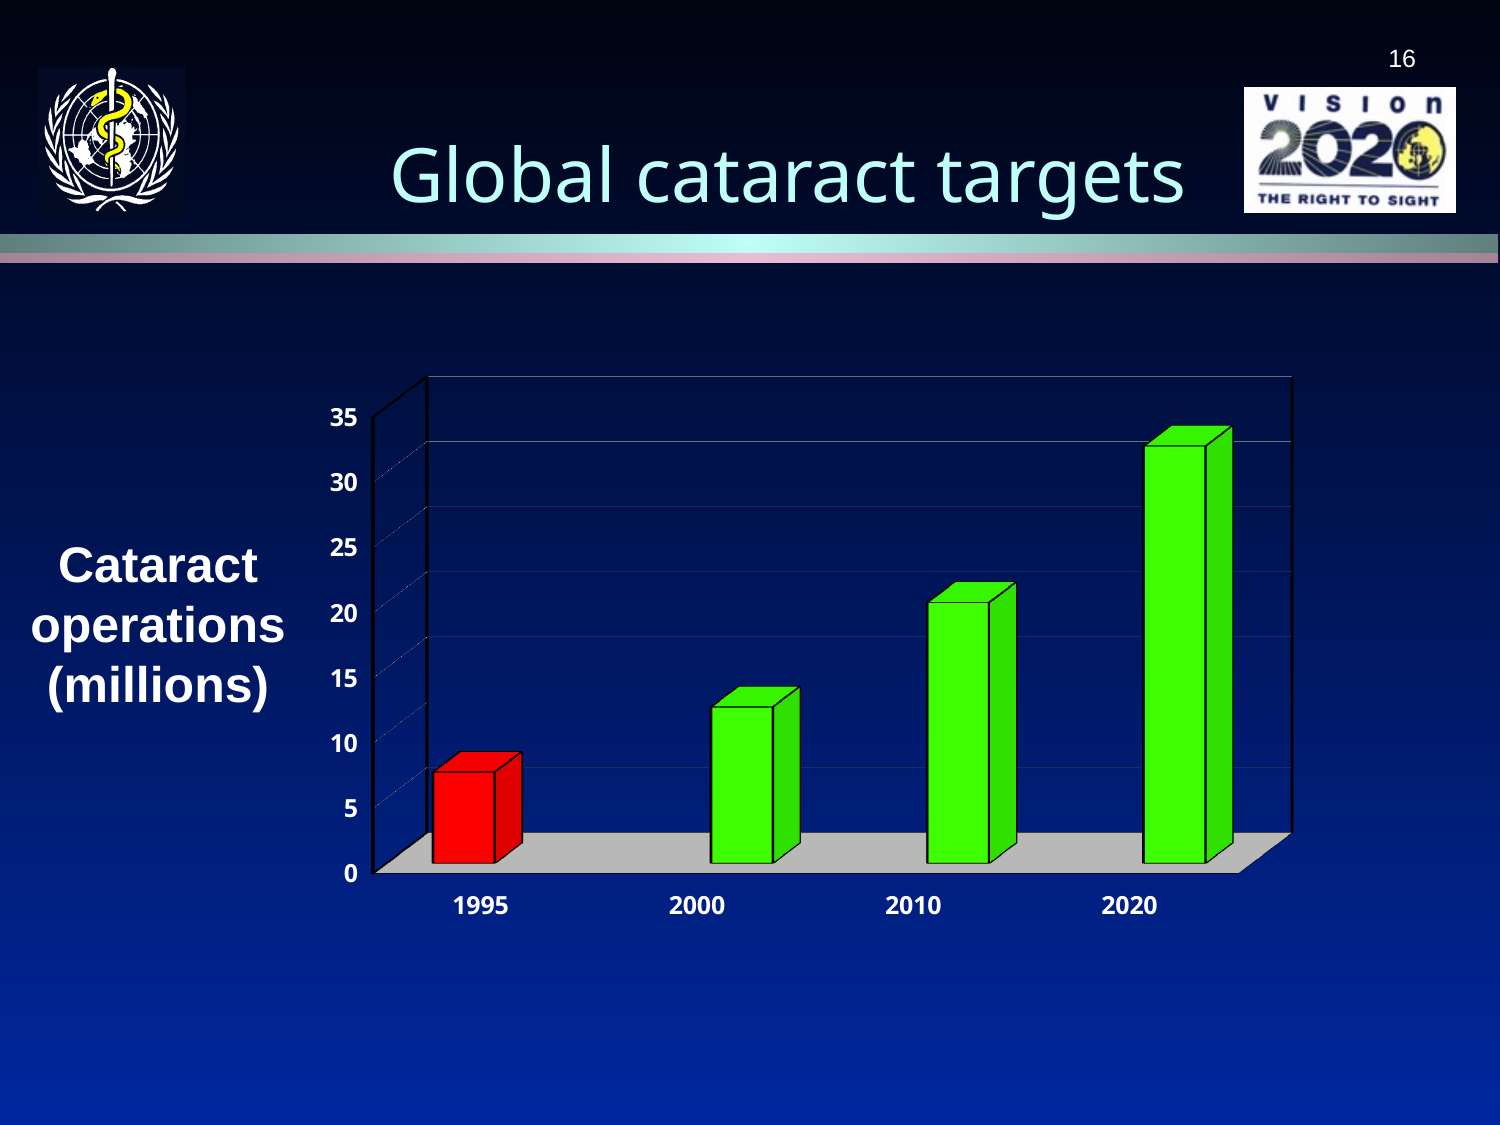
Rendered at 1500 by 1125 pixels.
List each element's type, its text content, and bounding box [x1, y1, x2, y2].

title Global cataract targets [215, 37, 1361, 225]
chart [285, 333, 1327, 992]
text_box Cataract operations (millions) [15, 525, 280, 720]
picture [1244, 87, 1456, 213]
picture [38, 67, 185, 217]
